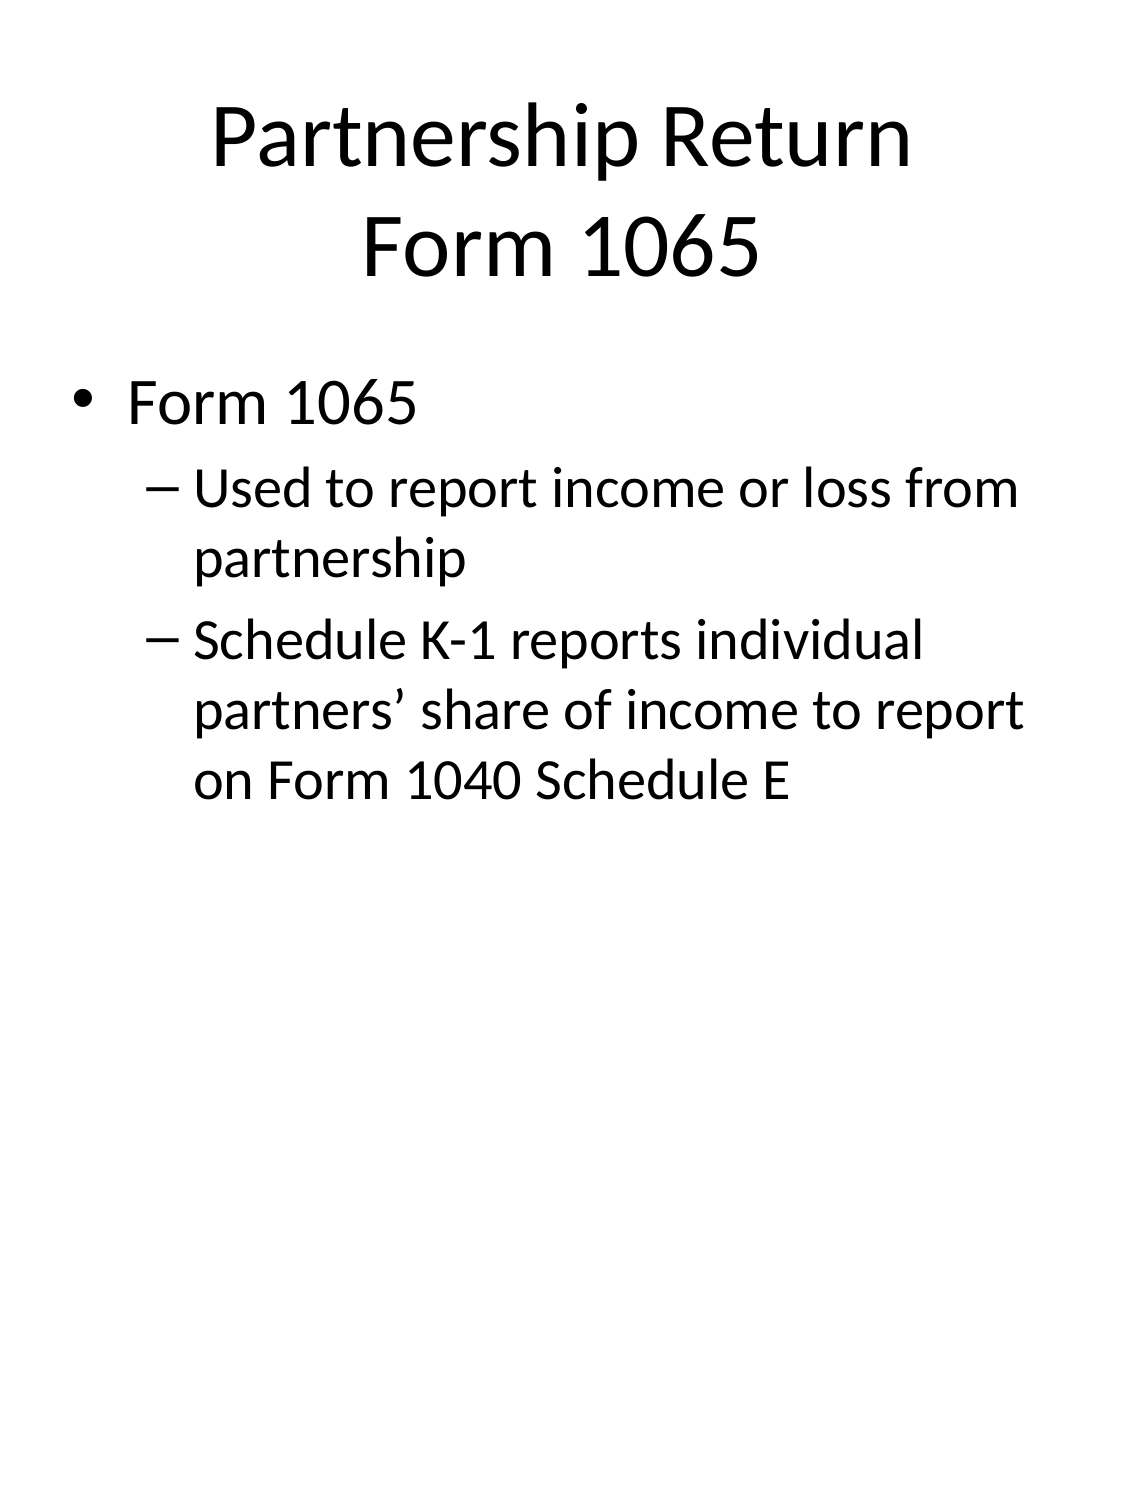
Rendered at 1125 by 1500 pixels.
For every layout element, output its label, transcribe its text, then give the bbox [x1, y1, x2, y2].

list Form 1065 Used to report income or loss from partnership Schedule K-1 reports individual partners’ share of income to report on Form 1040 Schedule E [56, 350, 1069, 1340]
title Partnership Return Form 1065 [56, 60, 1069, 310]
